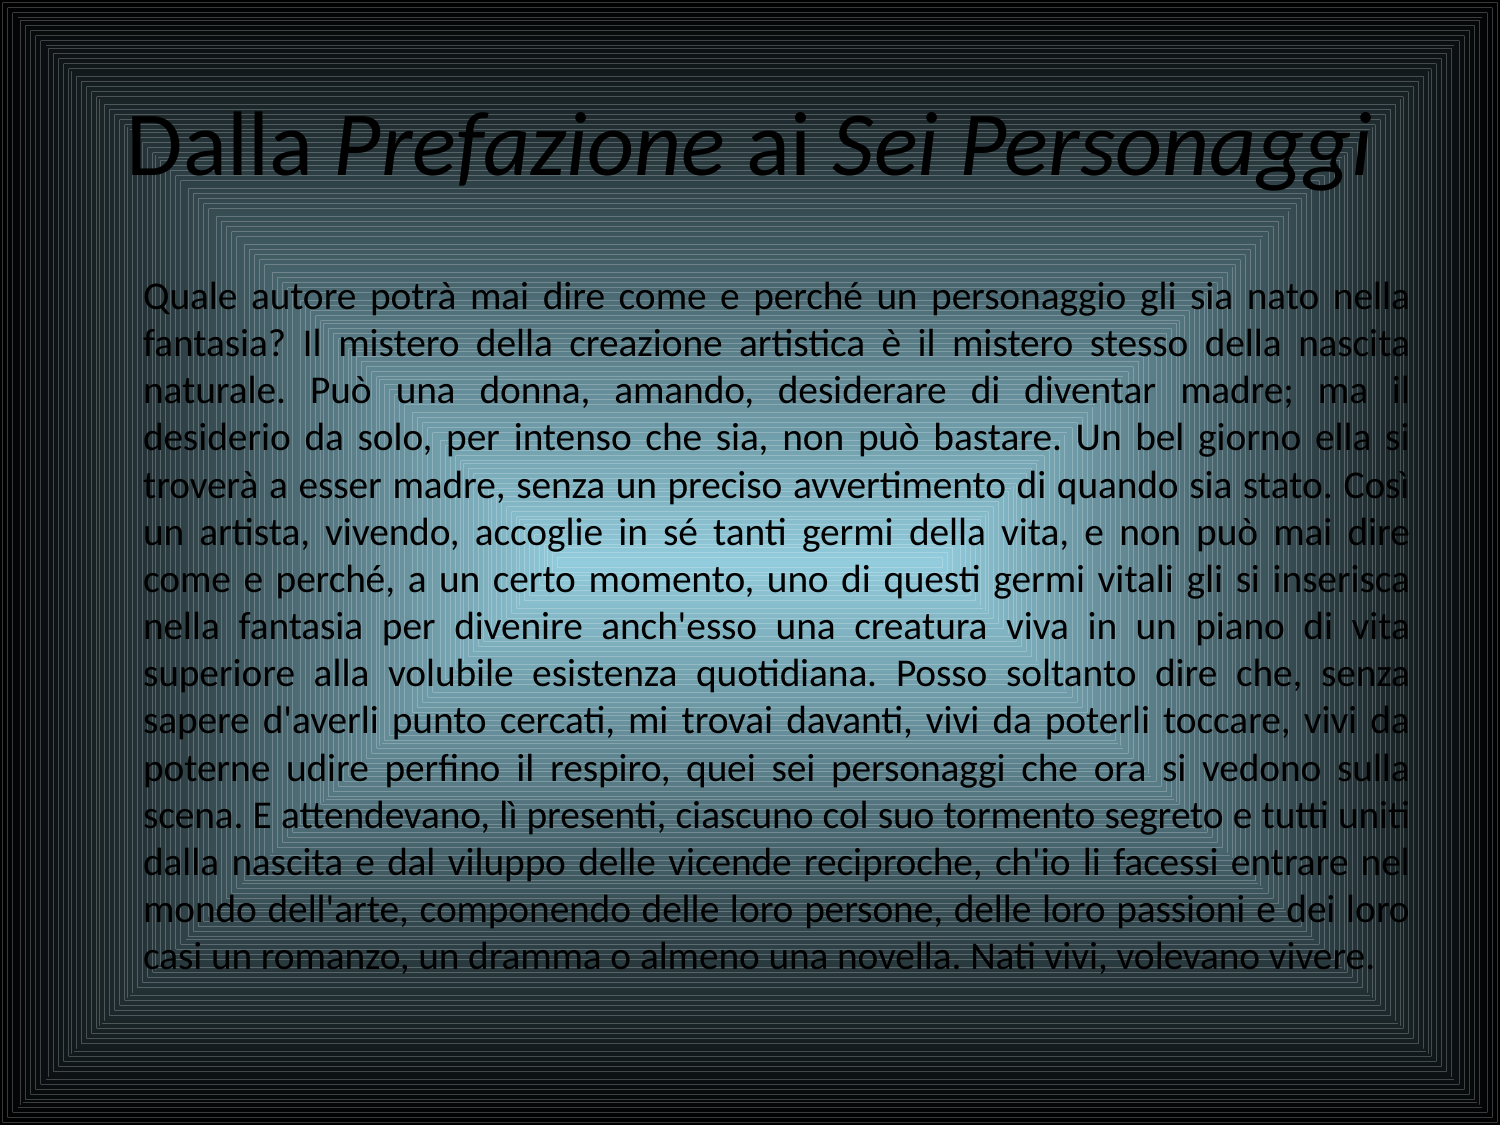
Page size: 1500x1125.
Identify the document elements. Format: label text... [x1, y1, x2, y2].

title Dalla Prefazione ai Sei Personaggi [75, 45, 1425, 233]
list Quale autore potrà mai dire come e perché un personaggio gli sia nato nella fantasia? Il mistero della creazione artistica è il mistero stesso della nascita naturale. Può una donna, amando, desiderare di diventar madre; ma il desiderio da solo, per intenso che sia, non può bastare. Un bel giorno ella si troverà a esser madre, senza un preciso avvertimento di quando sia stato. Così un artista, vivendo, accoglie in sé tanti germi della vita, e non può mai dire come e perché, a un certo momento, uno di questi germi vitali gli si inserisca nella fantasia per divenire anch'esso una creatura viva in un piano di vita superiore alla volubile esistenza quotidiana. Posso soltanto dire che, senza sapere d'averli punto cercati, mi trovai davanti, vivi da poterli toccare, vivi da poterne udire perfino il respiro, quei sei personaggi che ora si vedono sulla scena. E attendevano, lì presenti, ciascuno col suo tormento segreto e tutti uniti dalla nascita e dal viluppo delle vicende reciproche, ch'io li facessi entrare nel mondo dell'arte, componendo delle loro persone, delle loro passioni e dei loro casi un romanzo, un dramma o almeno una novella. Nati vivi, volevano vivere. [75, 262, 1425, 1005]
